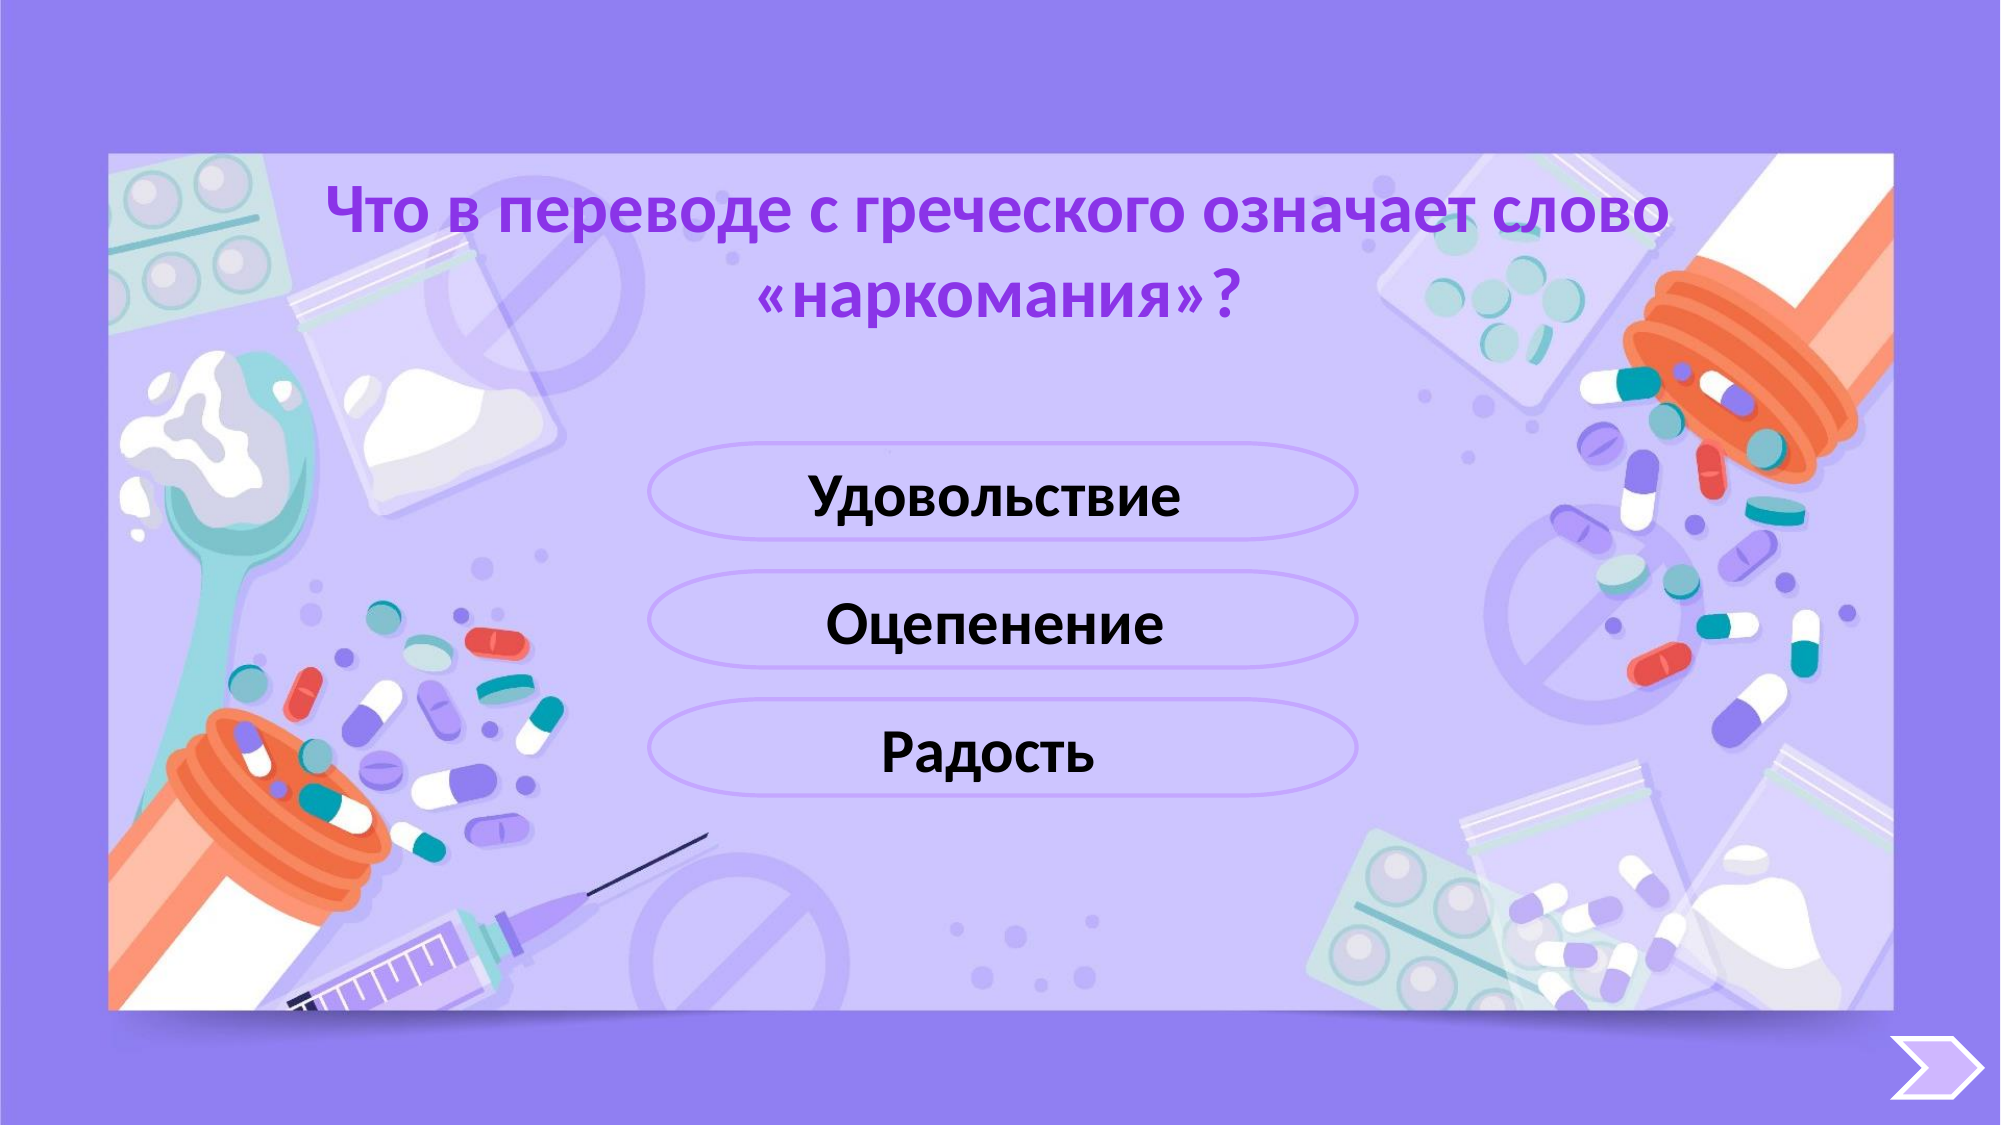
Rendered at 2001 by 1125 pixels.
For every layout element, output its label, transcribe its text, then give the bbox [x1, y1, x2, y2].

text_box Радость [648, 698, 1358, 797]
text_box Что в переводе с греческого означает слово «наркомания»? [259, 154, 1738, 339]
text_box [1893, 1037, 1983, 1098]
text_box Оцепенение [648, 570, 1358, 669]
text_box Удовольствие [648, 442, 1358, 541]
picture [0, 0, 2001, 1125]
